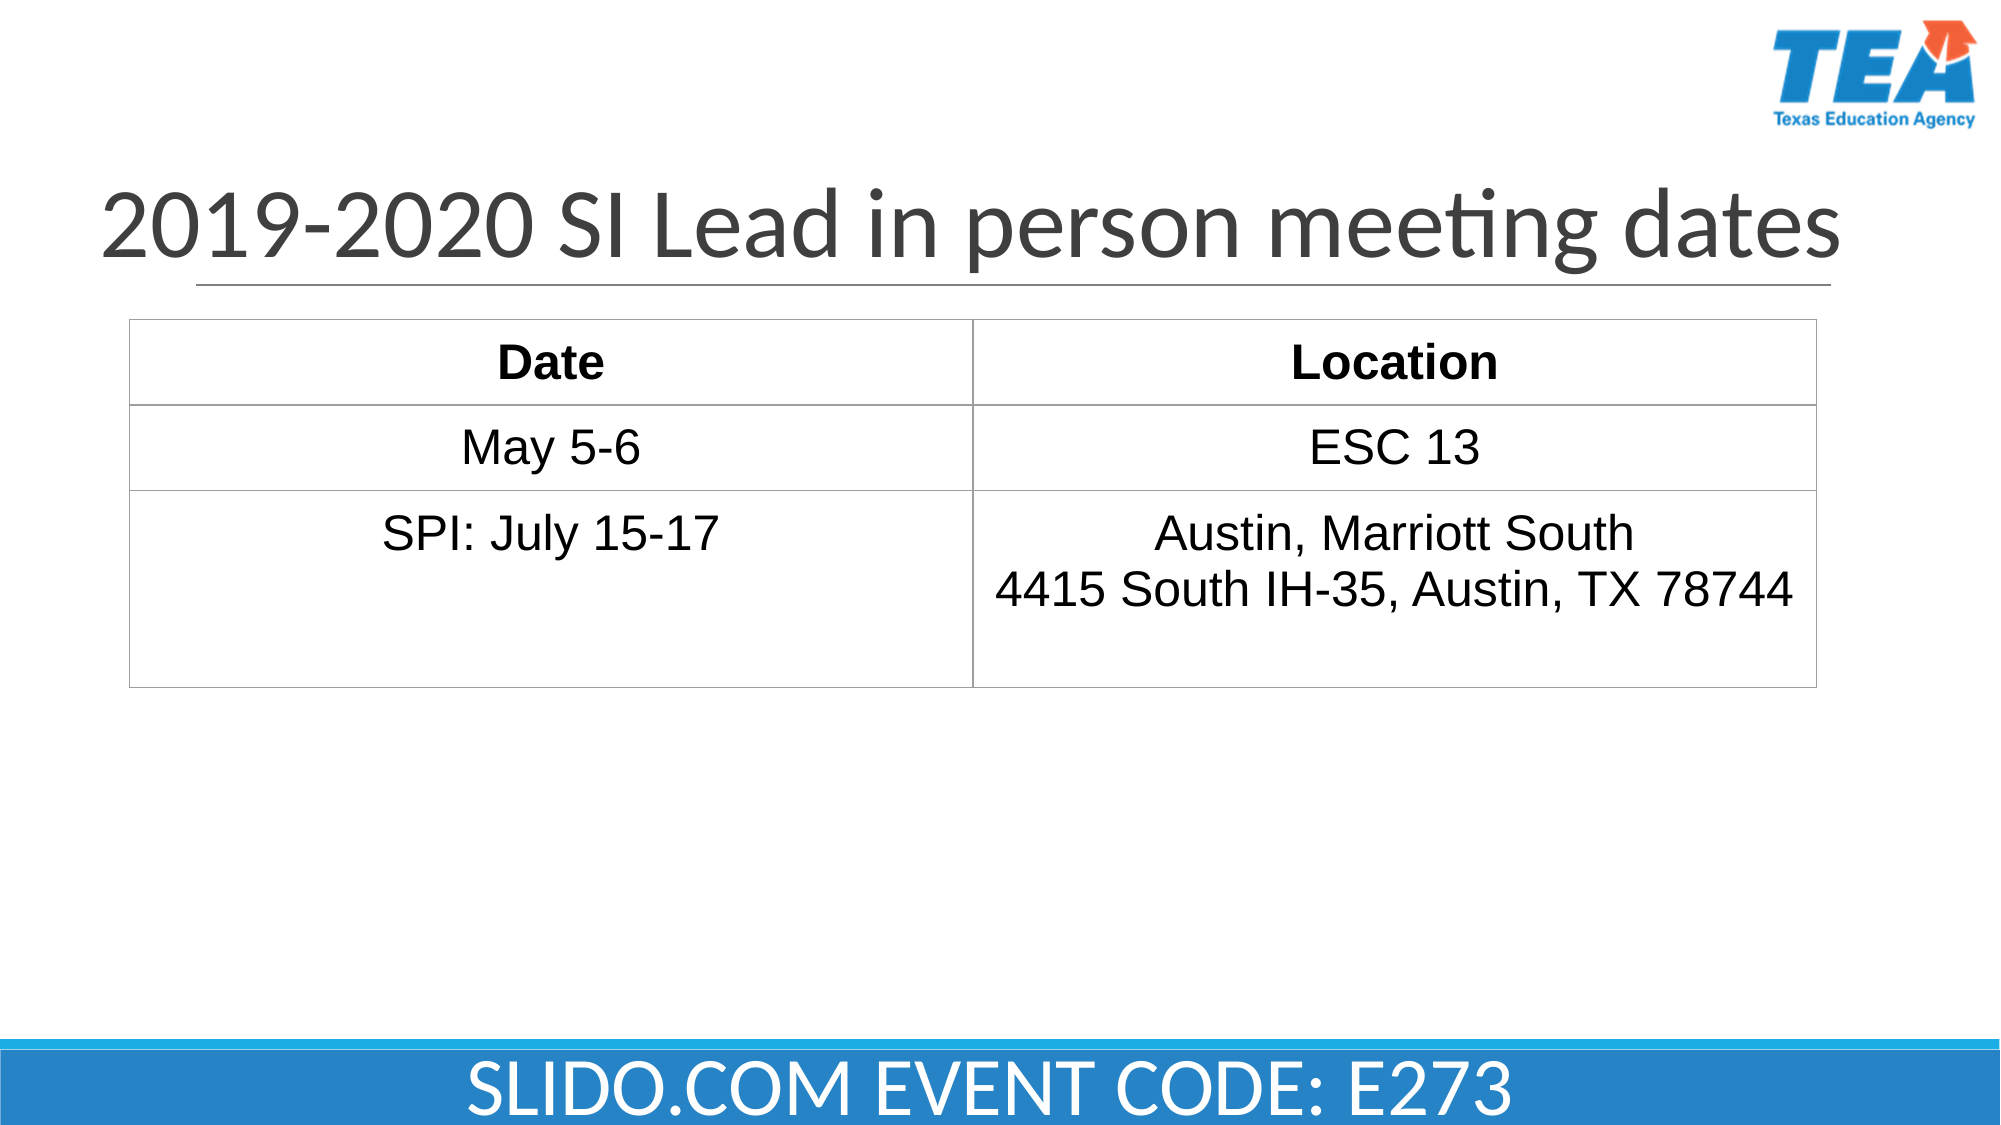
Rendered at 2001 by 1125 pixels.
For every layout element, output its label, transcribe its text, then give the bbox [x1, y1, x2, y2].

table_cell Austin, Marriott South 4415 South IH-35, Austin, TX 78744 [974, 491, 1816, 687]
table_cell SPI: July 15-17 [130, 491, 972, 687]
title 2019-2020 SI Lead in person meeting dates [84, 47, 1927, 285]
table_cell ESC 13 [974, 406, 1816, 490]
table_cell May 5-6 [130, 406, 972, 490]
table_header Location [974, 320, 1816, 404]
table_header Date [130, 320, 972, 404]
text_box SLIDO.COM EVENT CODE: E273 [0, 1024, 2000, 1125]
picture [1757, 13, 2000, 137]
